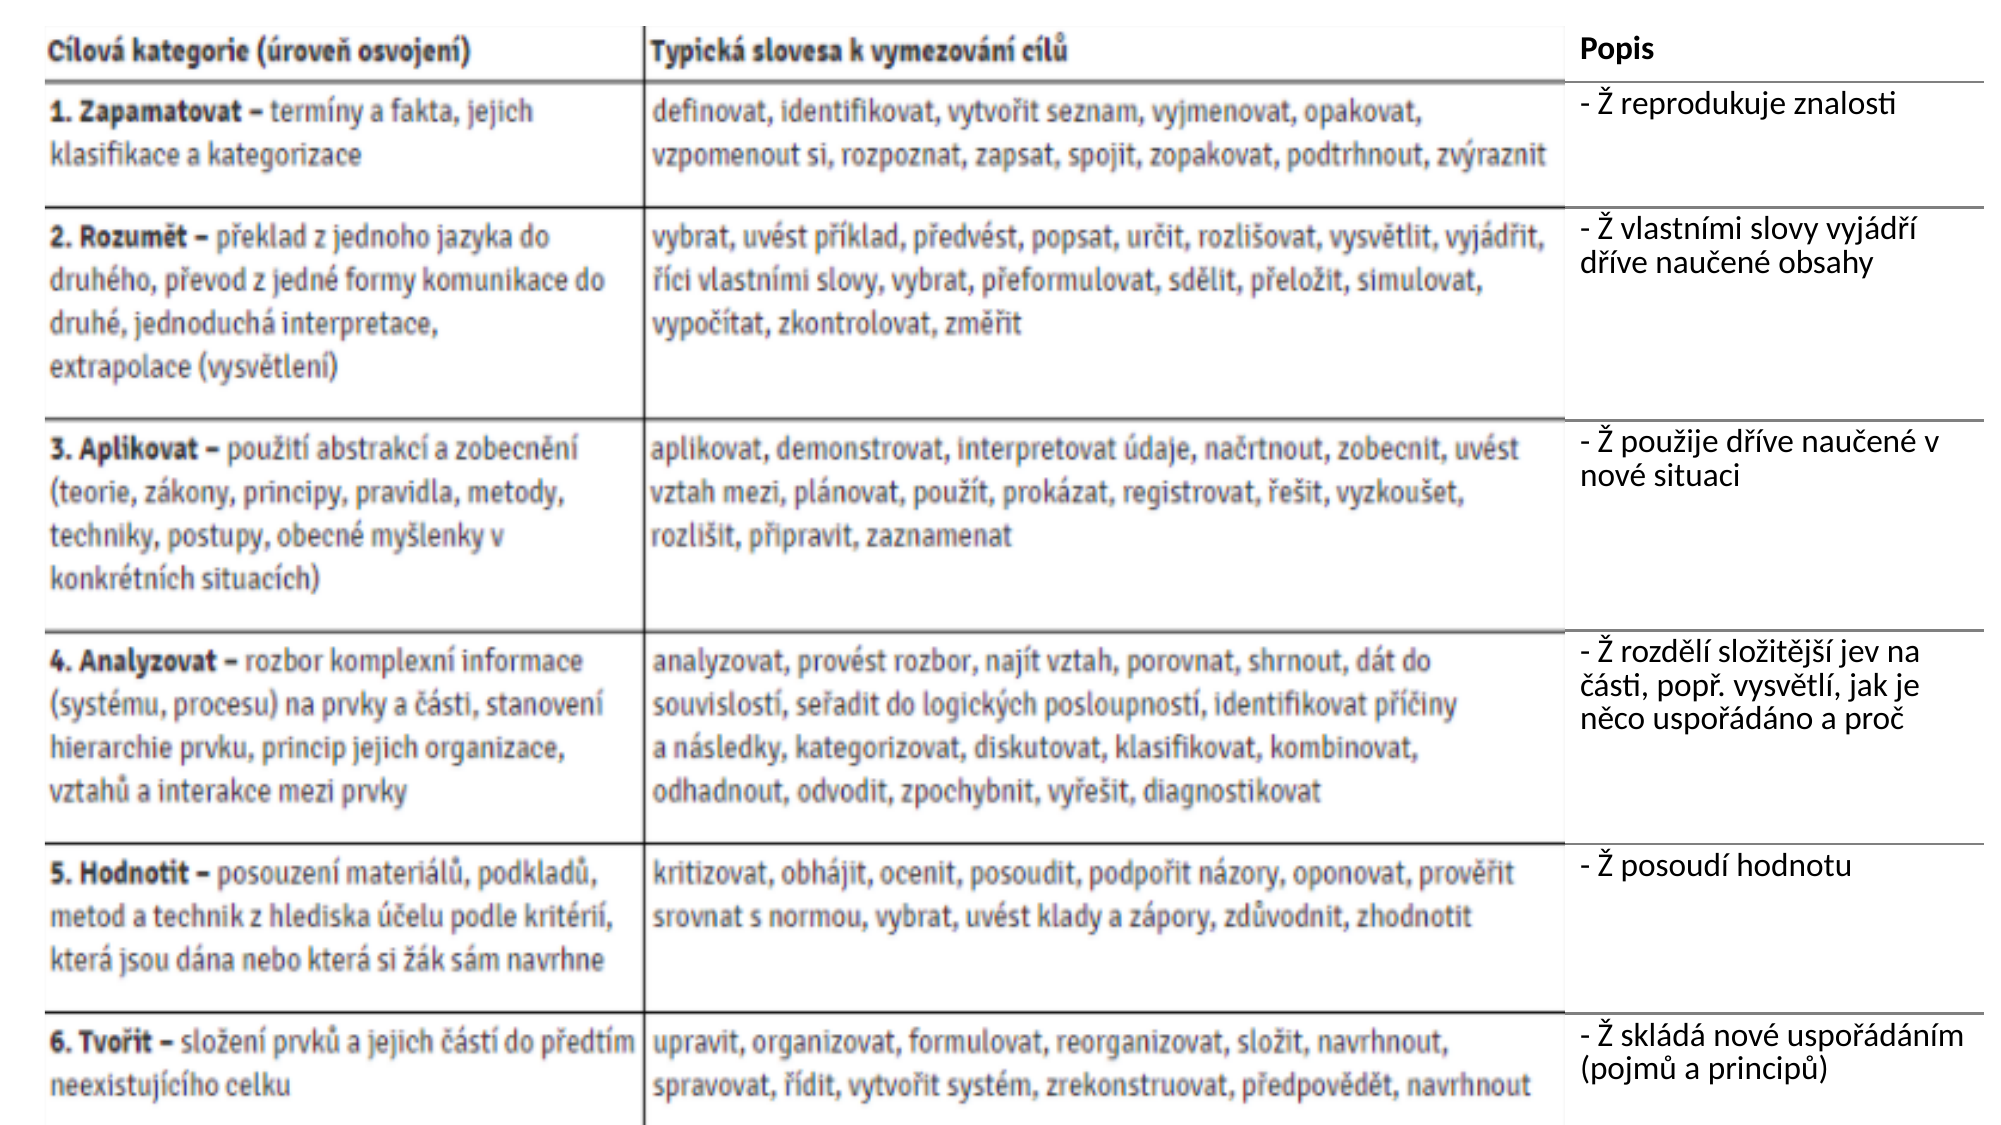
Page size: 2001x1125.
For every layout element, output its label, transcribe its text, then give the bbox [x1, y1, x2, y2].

table_cell - Ž vlastními slovy vyjádří dříve naučené obsahy [1565, 209, 1984, 419]
table_cell - Ž reprodukuje znalosti [1565, 83, 1984, 206]
table_header Popis [1565, 27, 1984, 81]
picture [44, 26, 1565, 1125]
table_cell - Ž skládá nové uspořádáním (pojmů a principů) [1565, 1015, 1984, 1125]
table_cell - Ž posoudí hodnotu [1565, 845, 1984, 1012]
table_cell - Ž použije dříve naučené v nové situaci [1565, 422, 1984, 629]
table_cell - Ž rozdělí složitější jev na části, popř. vysvětlí, jak je něco uspořádáno a proč [1565, 632, 1984, 843]
